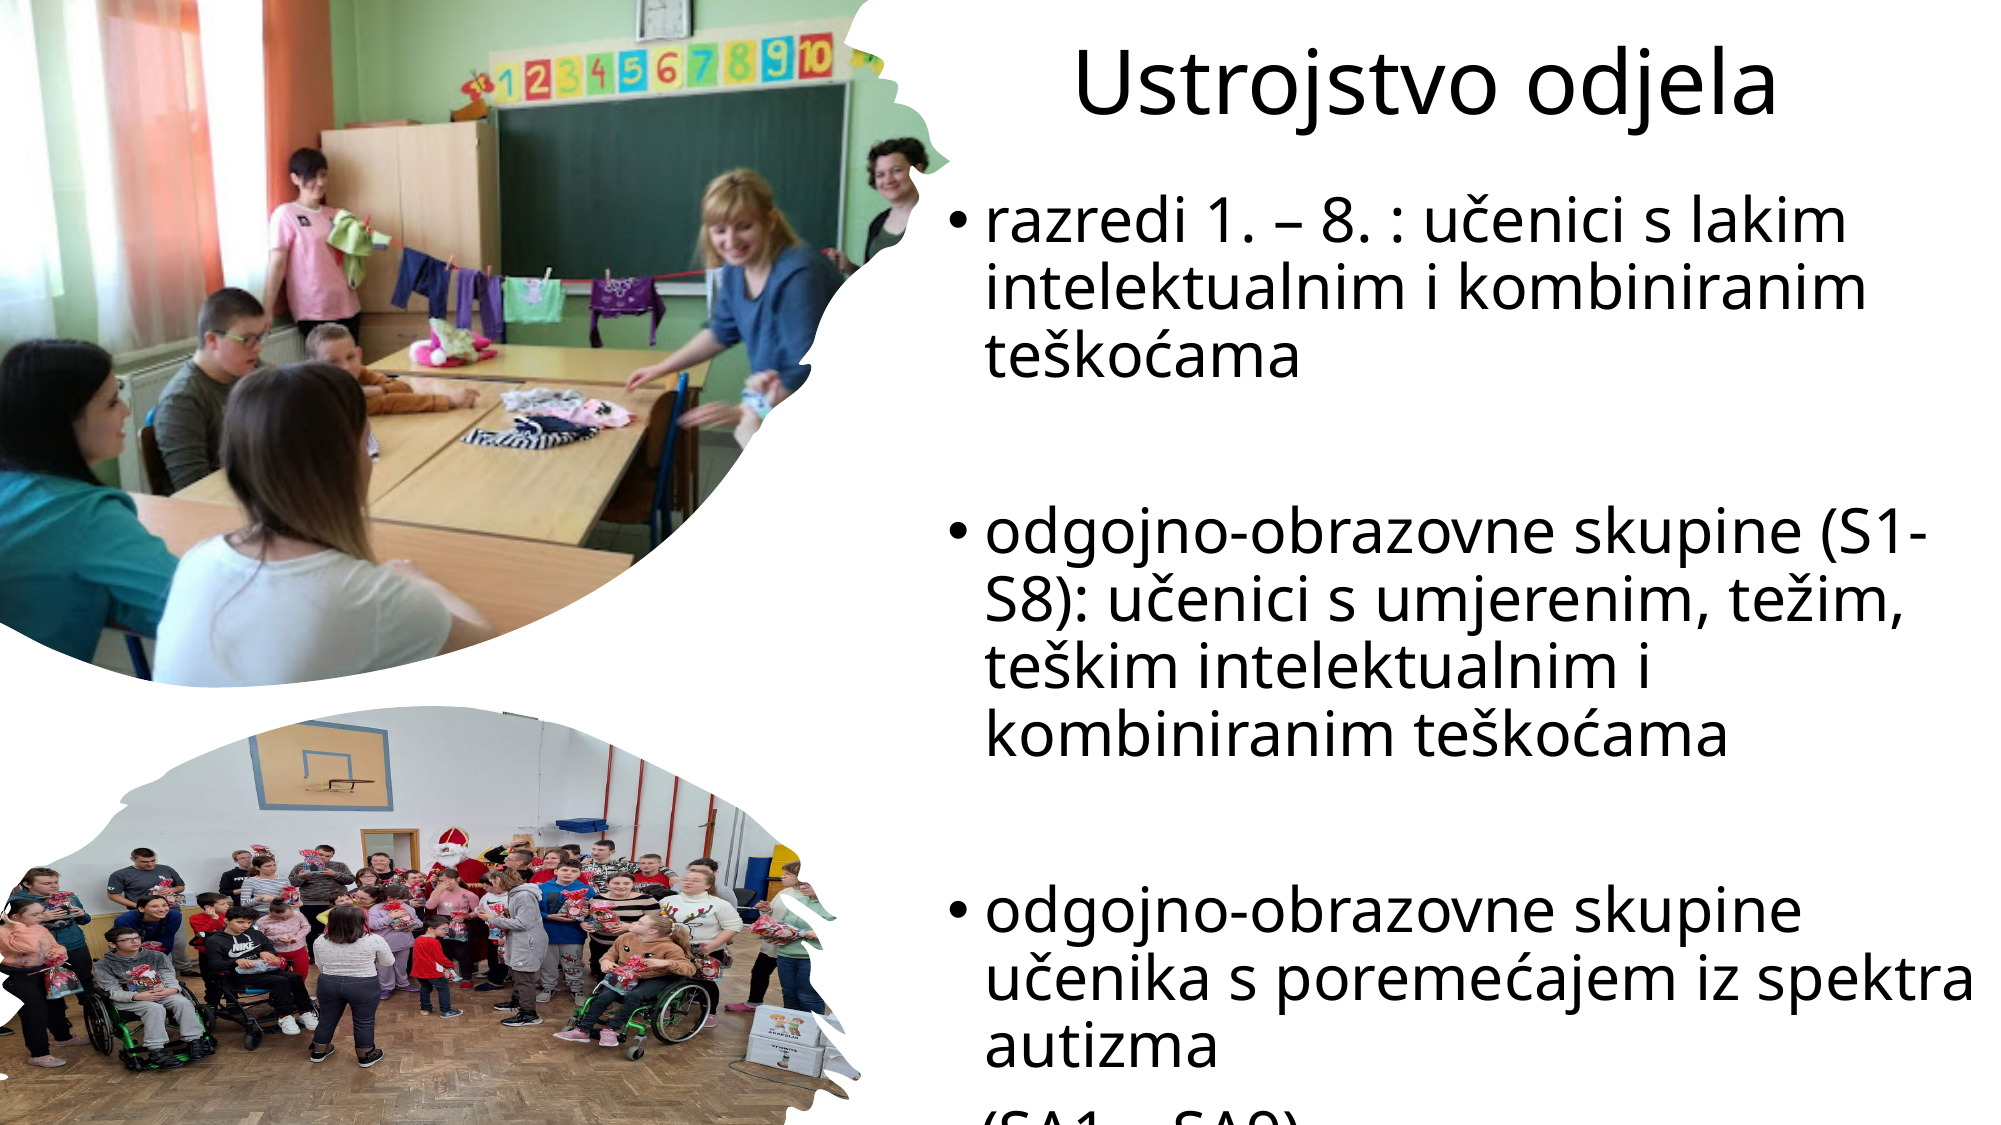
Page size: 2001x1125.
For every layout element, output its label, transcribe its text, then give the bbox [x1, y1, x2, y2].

picture [0, 0, 950, 688]
picture [0, 706, 861, 1125]
list razredi 1. – 8. : učenici s lakim intelektualnim i kombiniranim teškoćama odgojno-obrazovne skupine (S1-S8): učenici s umjerenim, težim, teškim intelektualnim i kombiniranim teškoćama odgojno-obrazovne skupine učenika s poremećajem iz spektra autizma (SA1 – SA9) [932, 85, 2000, 1056]
title Ustrojstvo odjela [1056, 28, 1894, 85]
